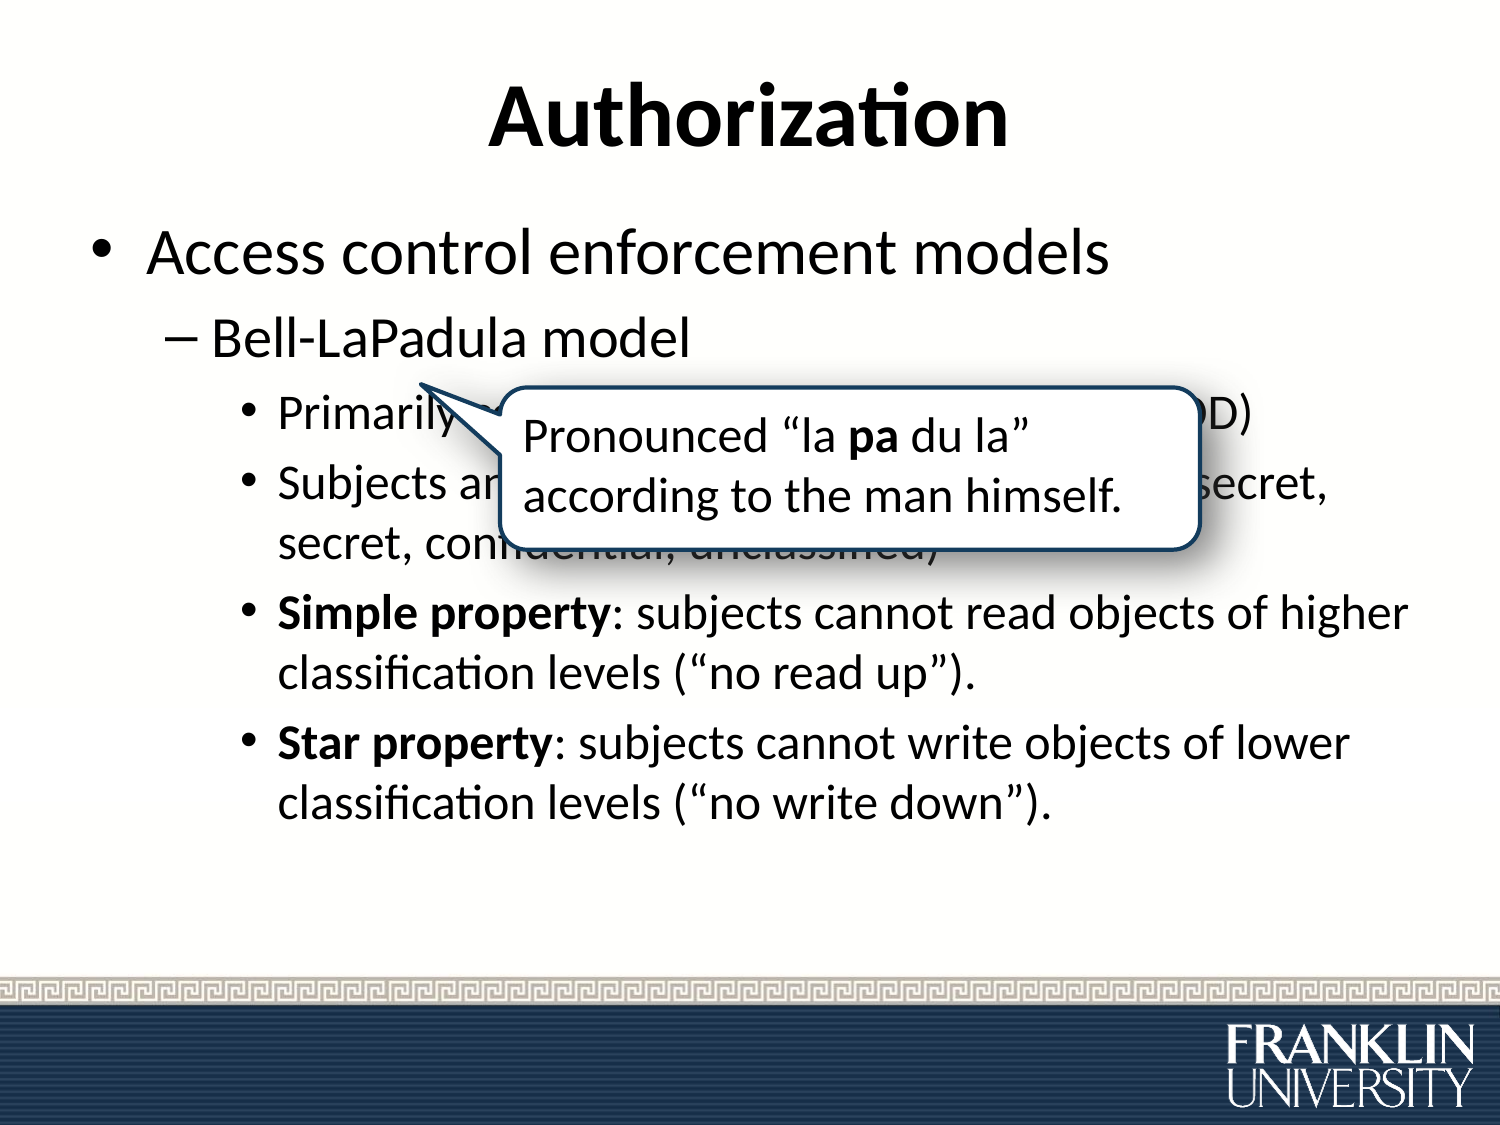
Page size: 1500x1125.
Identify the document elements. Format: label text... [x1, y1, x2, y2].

list Access control enforcement models Bell-LaPadula model Primarily concerned about confidentiality (DOD) Subjects and objects are assigned labels (top secret, secret, confidential, unclassified) Simple property: subjects cannot read objects of higher classification levels (“no read up”). Star property: subjects cannot write objects of lower classification levels (“no write down”). [75, 200, 1425, 963]
picture [0, 0, 1500, 1125]
text_box Pronounced “la pa du la” according to the man himself. [418, 382, 1203, 552]
title Authorization [75, 45, 1425, 175]
